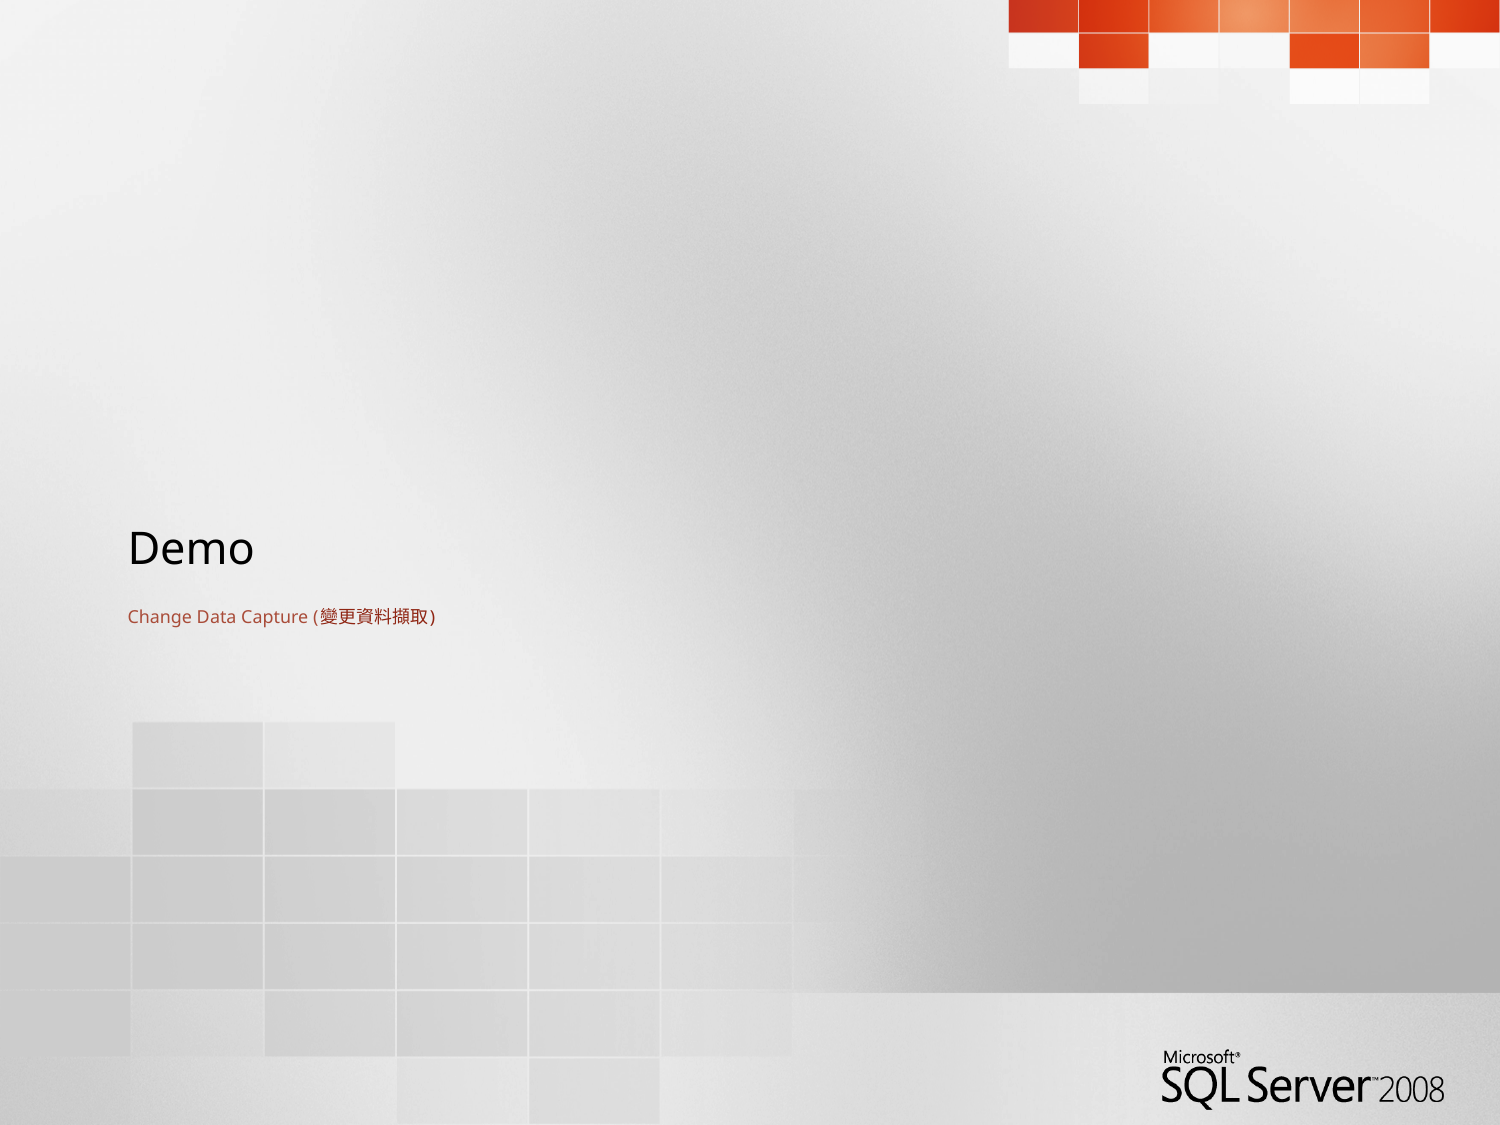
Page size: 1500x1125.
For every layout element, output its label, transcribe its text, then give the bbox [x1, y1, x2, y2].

picture [0, 0, 1500, 1125]
title Demo Change Data Capture (變更資料擷取) [112, 507, 1463, 638]
